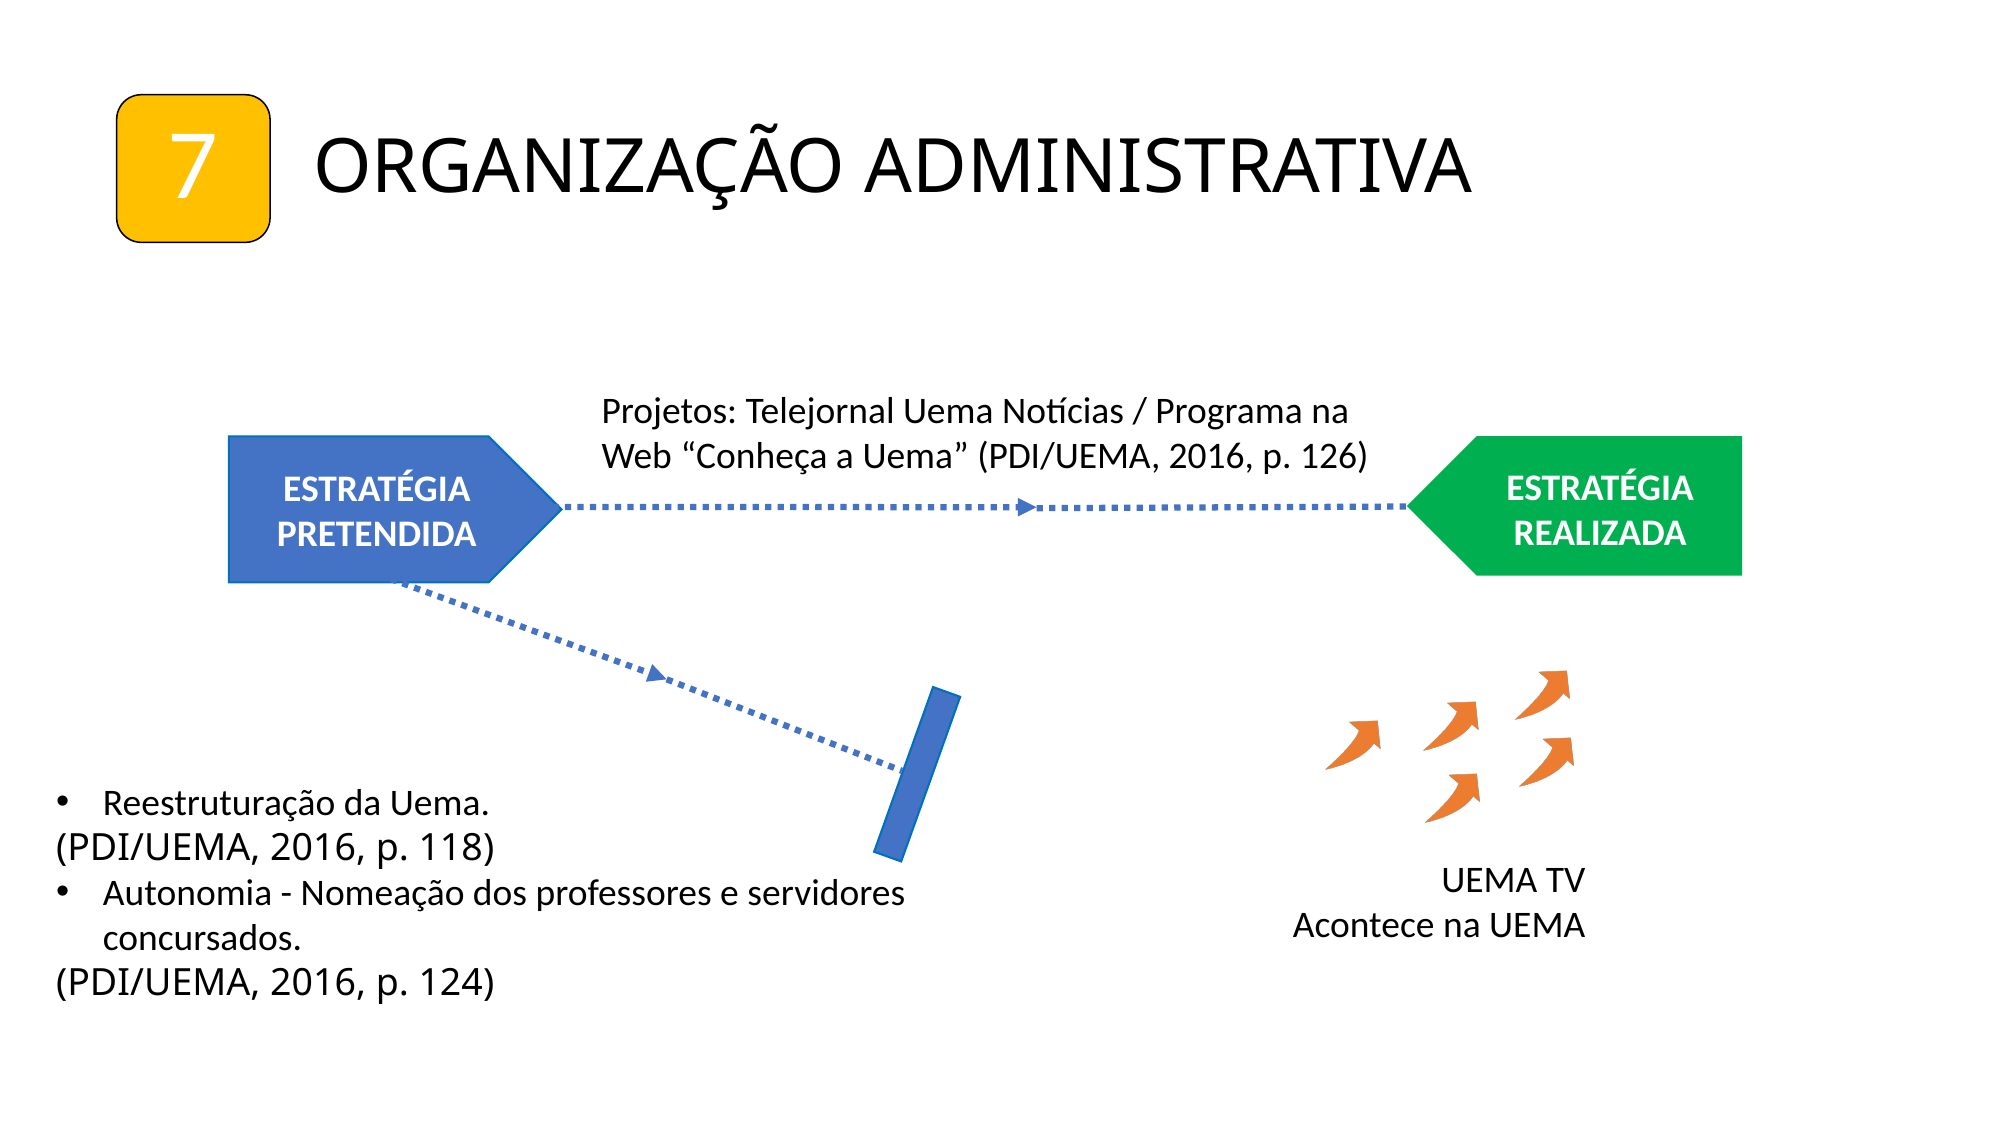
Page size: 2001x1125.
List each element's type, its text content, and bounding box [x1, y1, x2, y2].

title ORGANIZAÇÃO ADMINISTRATIVA [298, 59, 1881, 278]
text_box Projetos: Telejornal Uema Notícias / Programa na Web “Conheça a Uema” (PDI/UEMA, 2016, p. 126) [586, 378, 1414, 484]
text_box [1406, 436, 1743, 576]
text_box ESTRATÉGIA REALIZADA [1481, 455, 1720, 560]
text_box [872, 685, 962, 863]
text_box Reestruturação da Uema. (PDI/UEMA, 2016, p. 118) Autonomia - Nomeação dos professores e servidores concursados. (PDI/UEMA, 2016, p. 124) [41, 770, 943, 1011]
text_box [666, 679, 902, 771]
text_box UEMA TV Acontece na UEMA [1156, 848, 1601, 953]
picture [1396, 643, 1603, 856]
picture [1298, 692, 1410, 803]
text_box ESTRATÉGIA PRETENDIDA [227, 435, 564, 584]
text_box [378, 574, 667, 680]
text_box 7 [116, 94, 271, 243]
